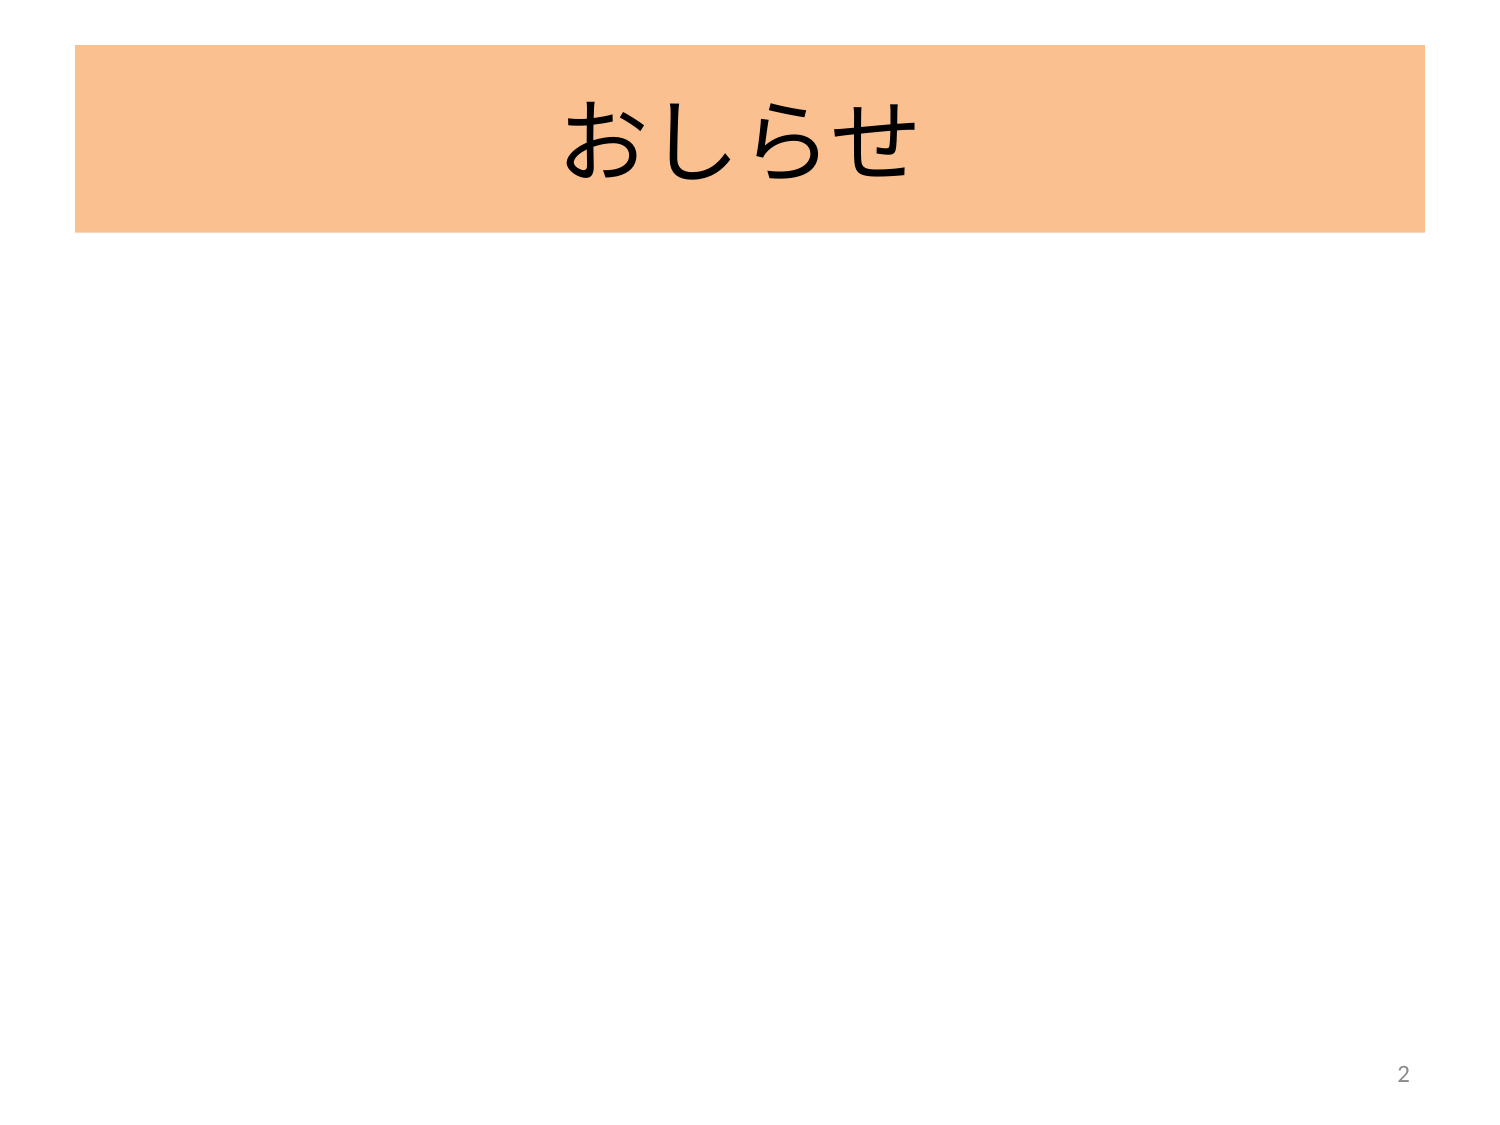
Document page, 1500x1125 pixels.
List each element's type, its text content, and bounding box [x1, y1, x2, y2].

slide_number 2 [1074, 1042, 1425, 1103]
title おしらせ [75, 45, 1425, 233]
